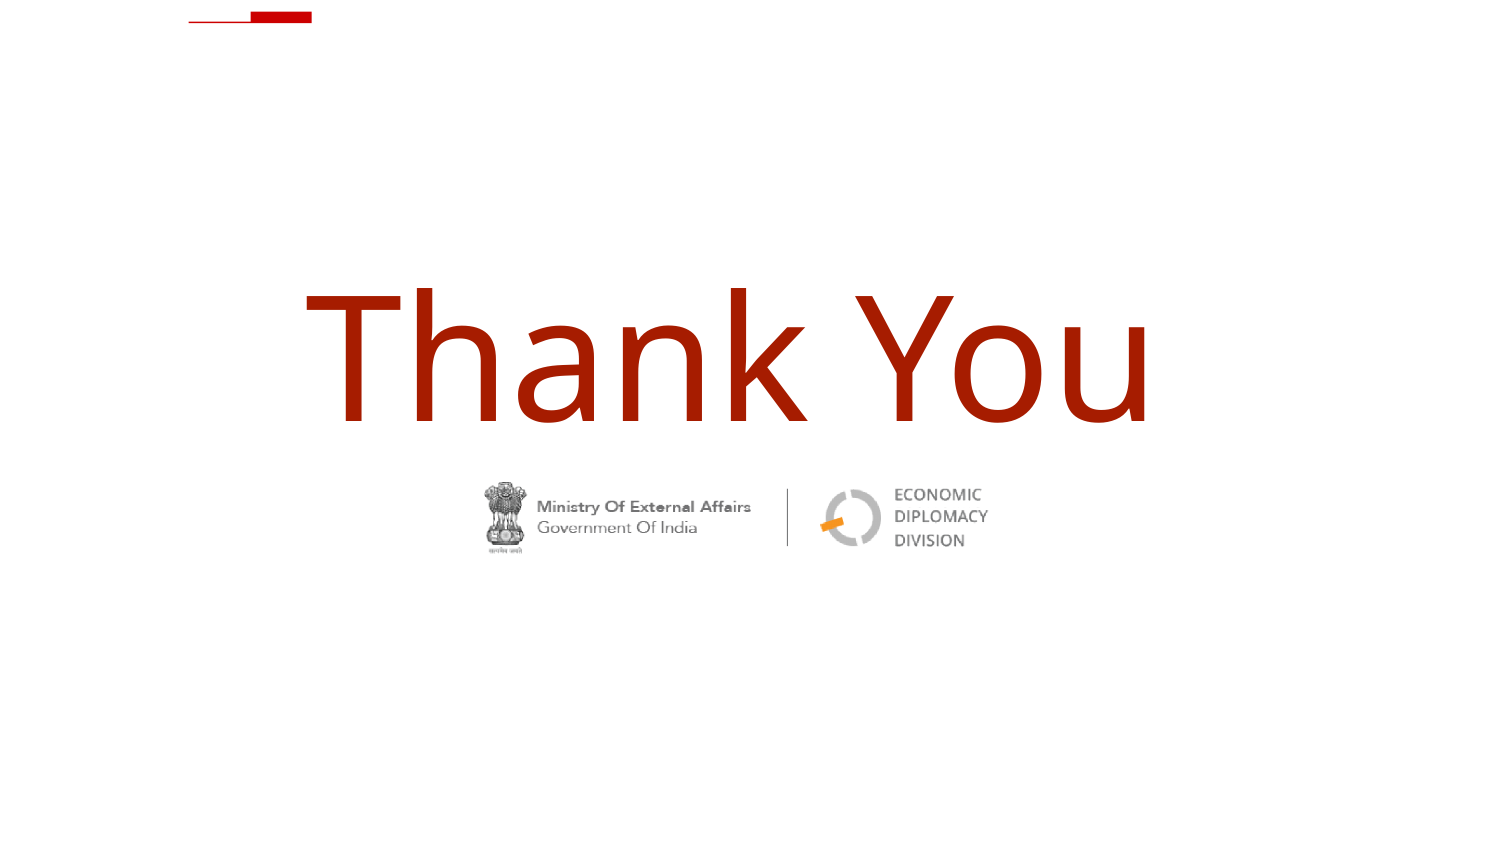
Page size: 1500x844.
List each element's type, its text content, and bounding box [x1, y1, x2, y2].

text_box Thank You [290, 231, 1348, 467]
picture [446, 449, 1021, 581]
